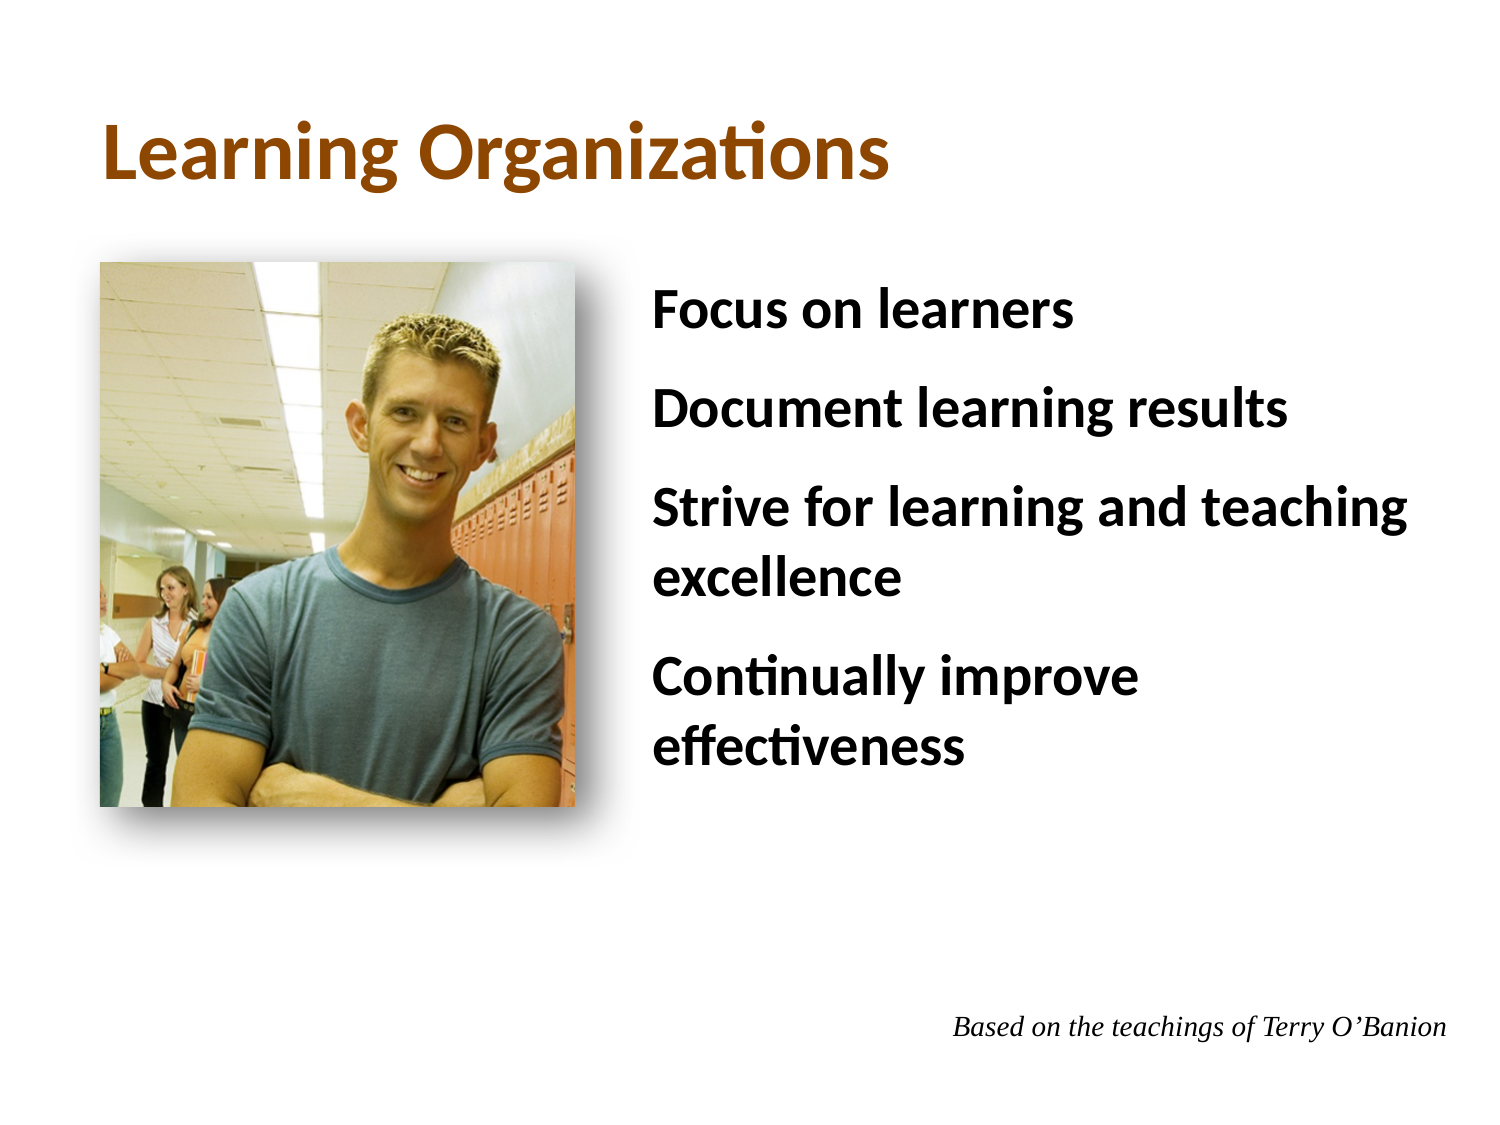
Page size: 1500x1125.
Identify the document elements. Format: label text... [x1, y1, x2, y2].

title Learning Organizations [87, 99, 1363, 194]
picture [99, 262, 576, 885]
text_box Focus on learners Document learning results Strive for learning and teaching excellence Continually improve effectiveness [637, 262, 1425, 785]
text_box Based on the teachings of Terry O’Banion [537, 999, 1463, 1050]
